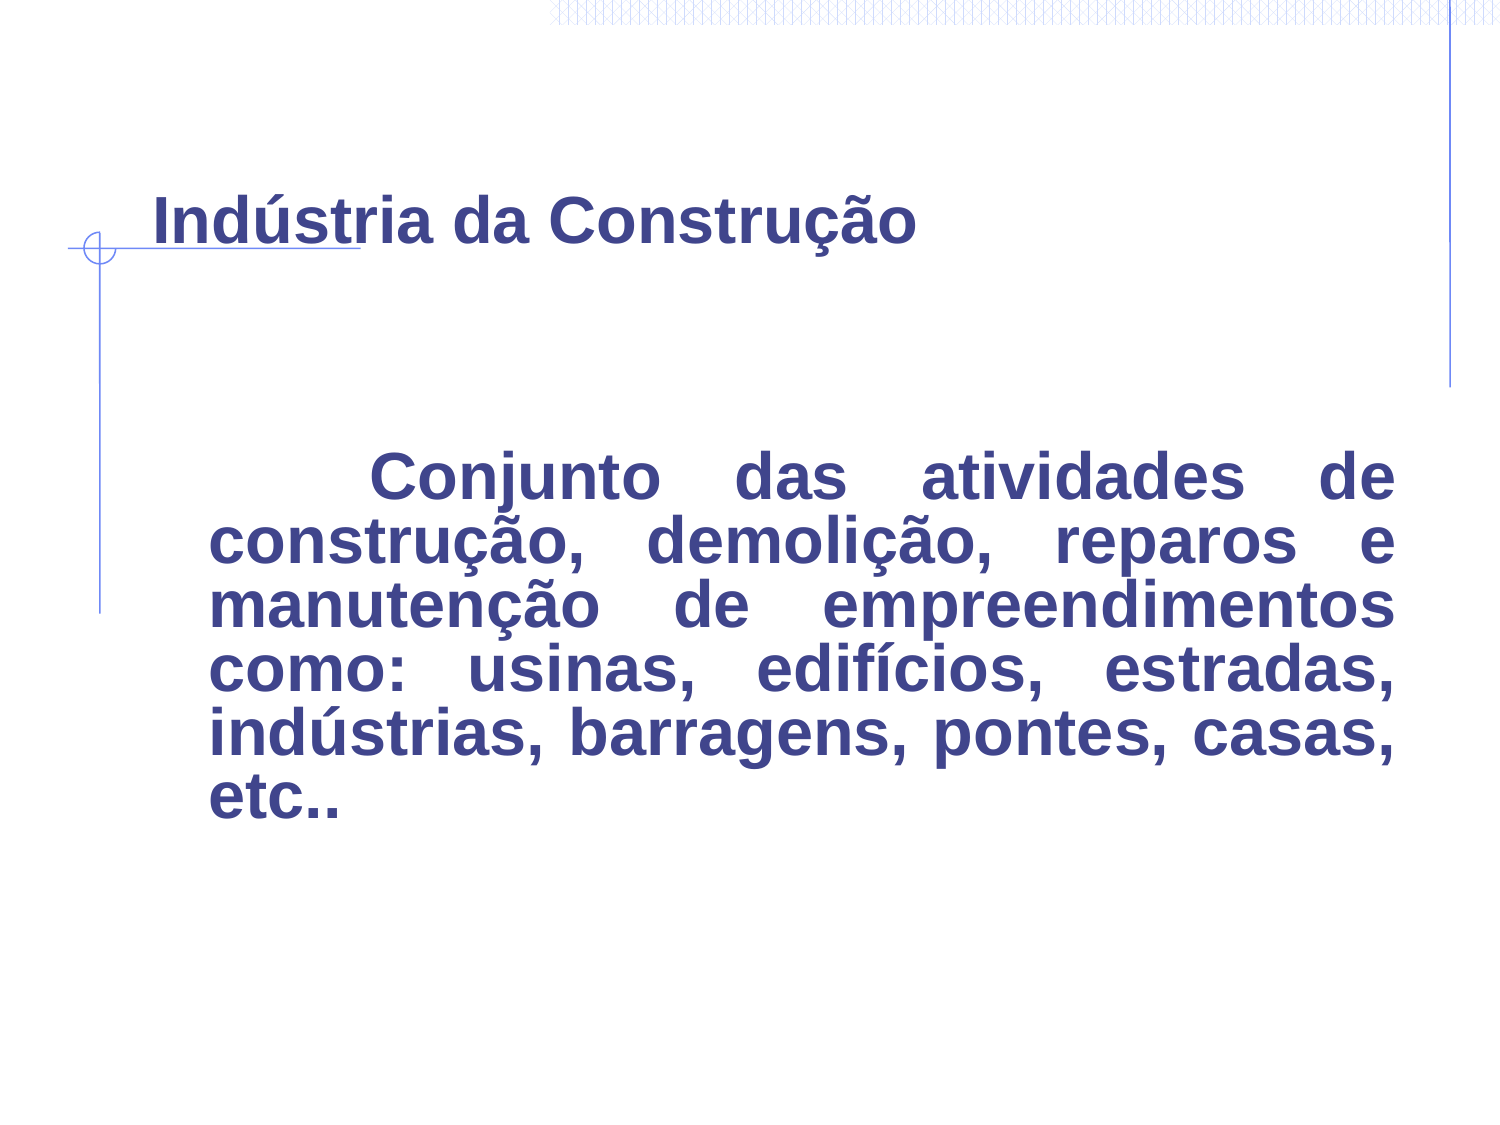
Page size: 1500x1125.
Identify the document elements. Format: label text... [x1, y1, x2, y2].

list Indústria da Construção Conjunto das atividades de construção, demolição, reparos e manutenção de empreendimentos como: usinas, edifícios, estradas, indústrias, barragens, pontes, casas, etc.. [137, 184, 1413, 988]
